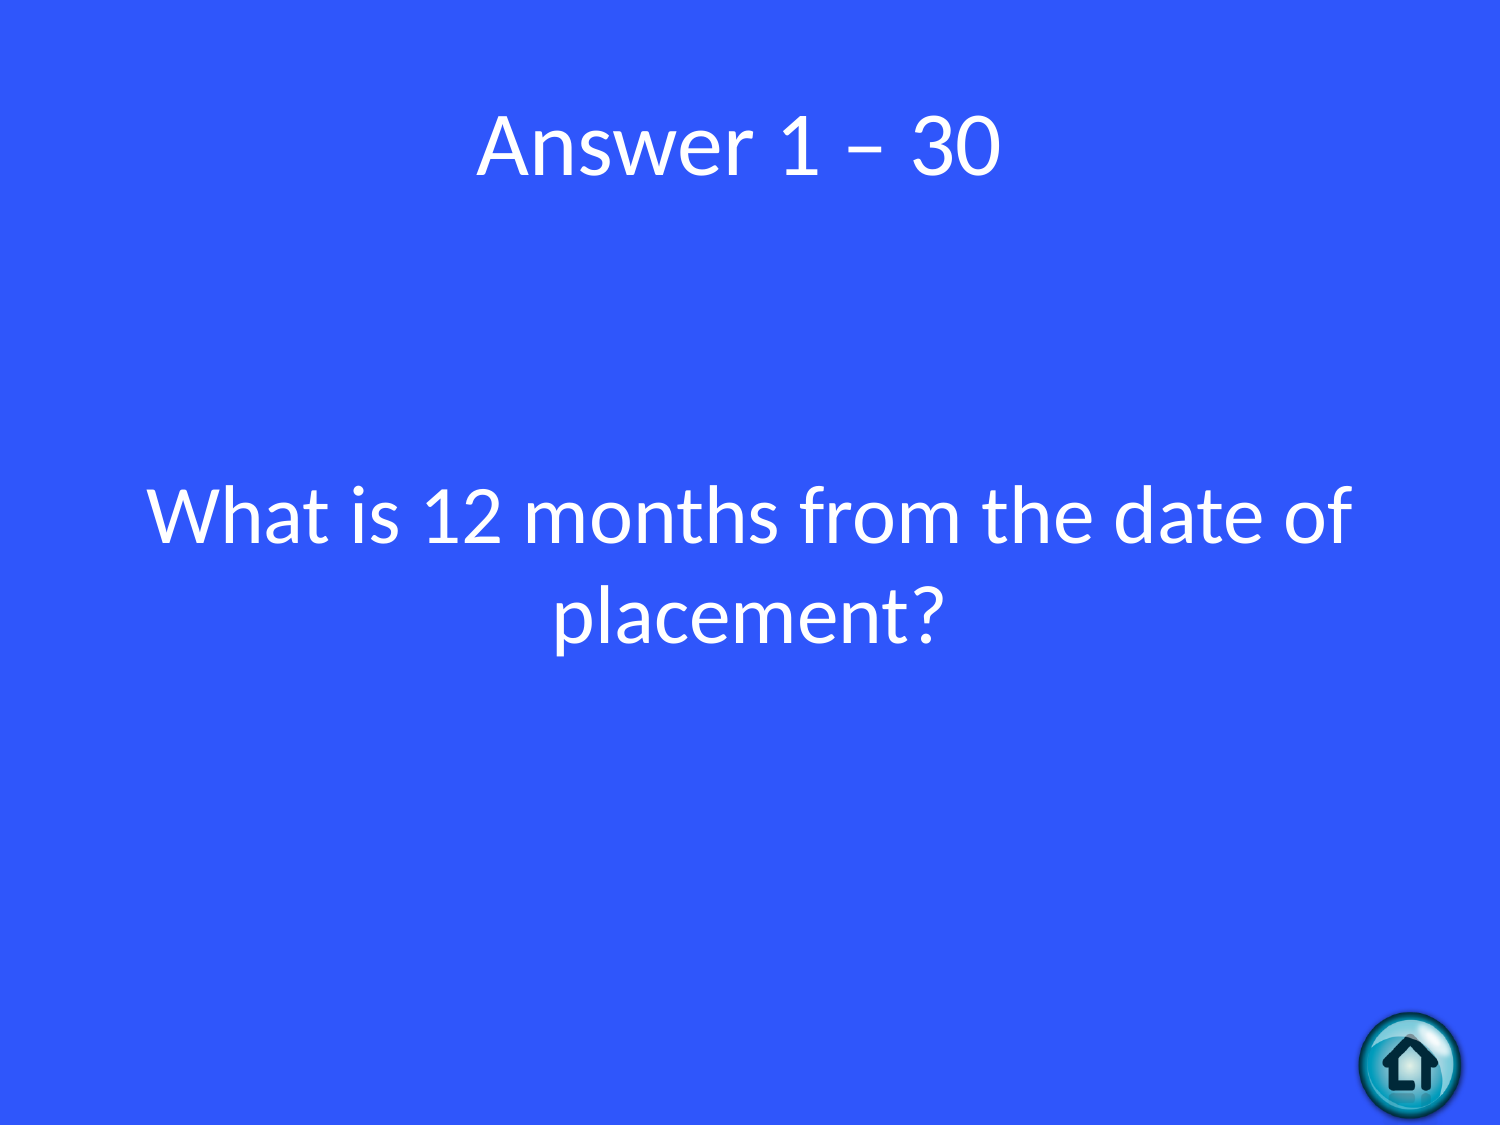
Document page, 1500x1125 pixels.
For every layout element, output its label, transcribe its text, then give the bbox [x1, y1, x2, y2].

title Answer 1 – 30 [75, 45, 1425, 233]
picture [1349, 1006, 1469, 1125]
list What is 12 months from the date of placement? [75, 262, 1425, 1005]
